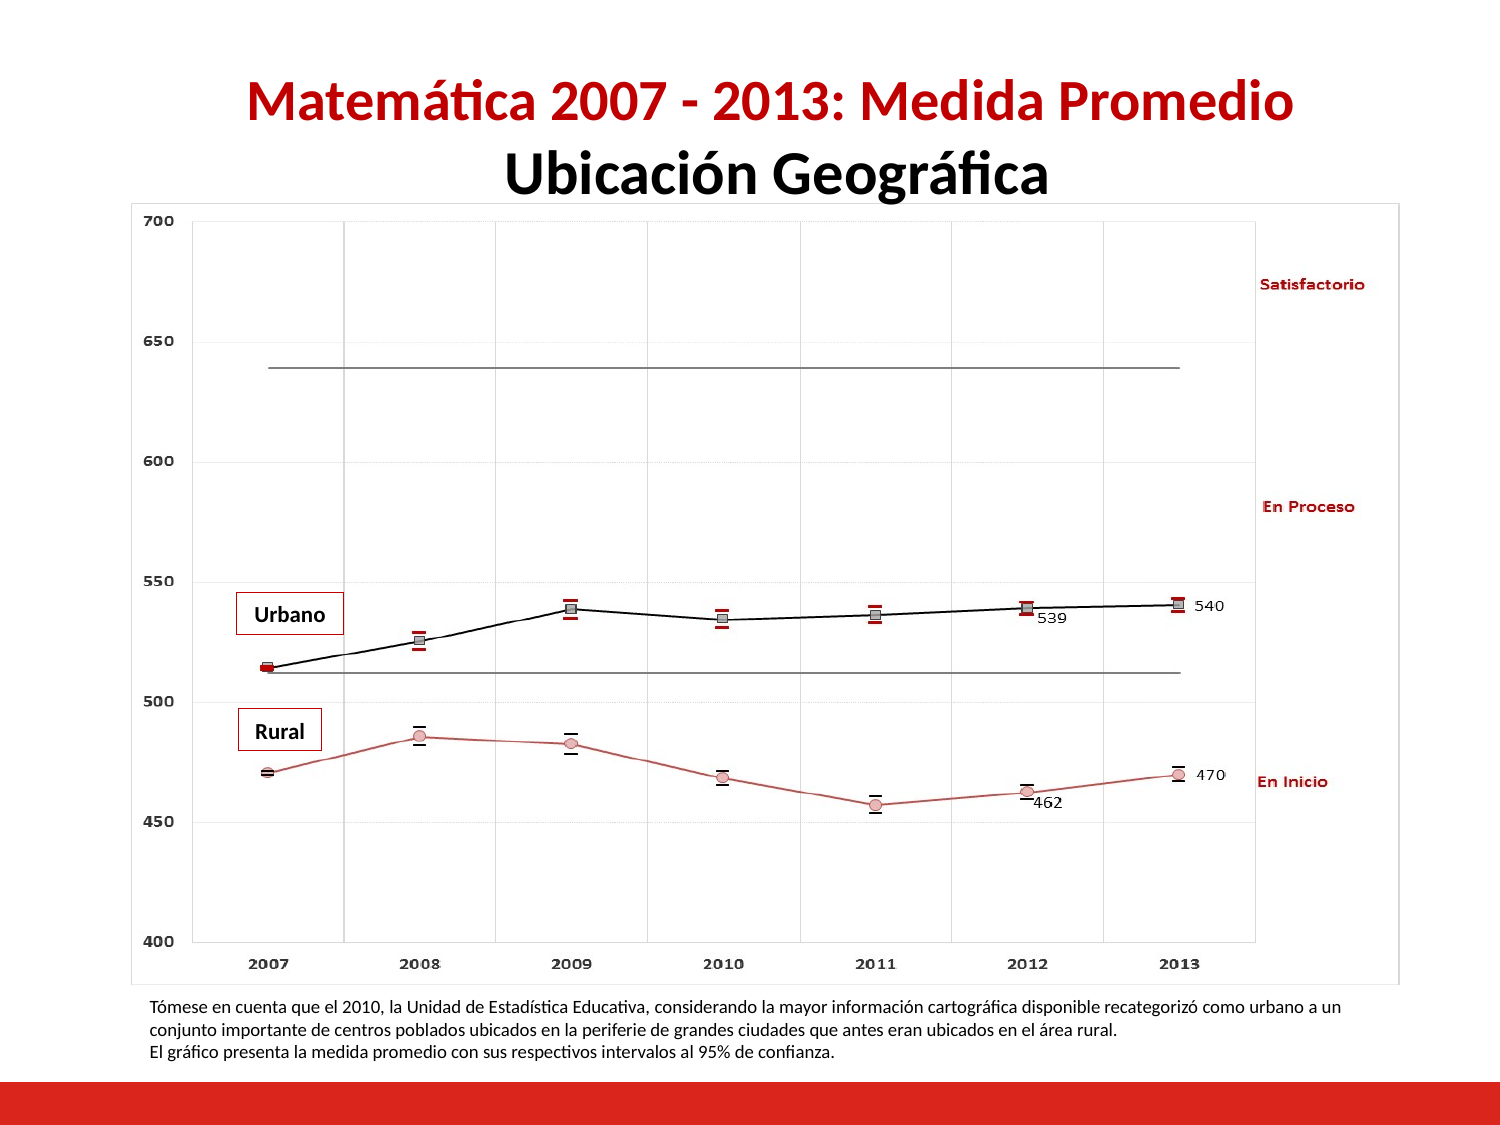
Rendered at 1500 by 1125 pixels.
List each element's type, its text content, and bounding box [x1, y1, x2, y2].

text_box Tómese en cuenta que el 2010, la Unidad de Estadística Educativa, considerando la mayor información cartográfica disponible recategorizó como urbano a un conjunto importante de centros poblados ubicados en la periferie de grandes ciudades que antes eran ubicados en el área rural. El gráfico presenta la medida promedio con sus respectivos intervalos al 95% de confianza. [134, 987, 1482, 1070]
text_box [0, 0, 1425, 198]
text_box Matemática 2007 - 2013: Medida Promedio Ubicación Geográfica [135, 55, 1419, 215]
picture [131, 203, 1400, 986]
